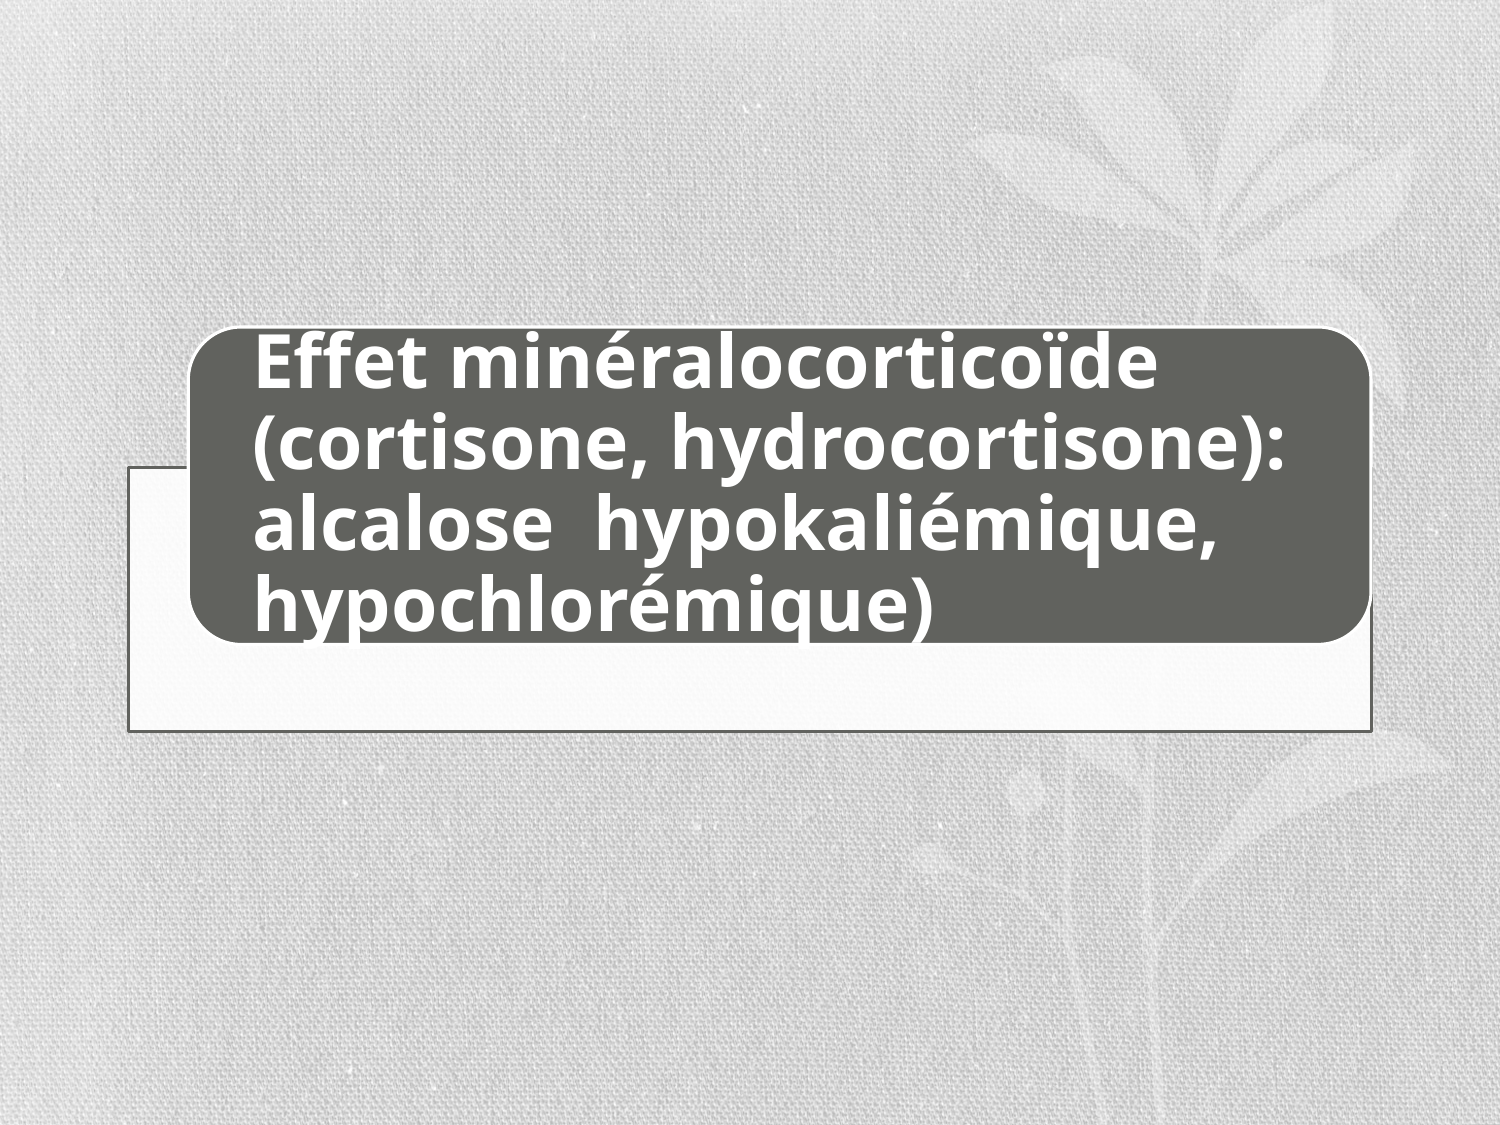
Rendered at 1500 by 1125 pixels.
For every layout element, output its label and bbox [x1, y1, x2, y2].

text_box [128, 175, 1372, 861]
